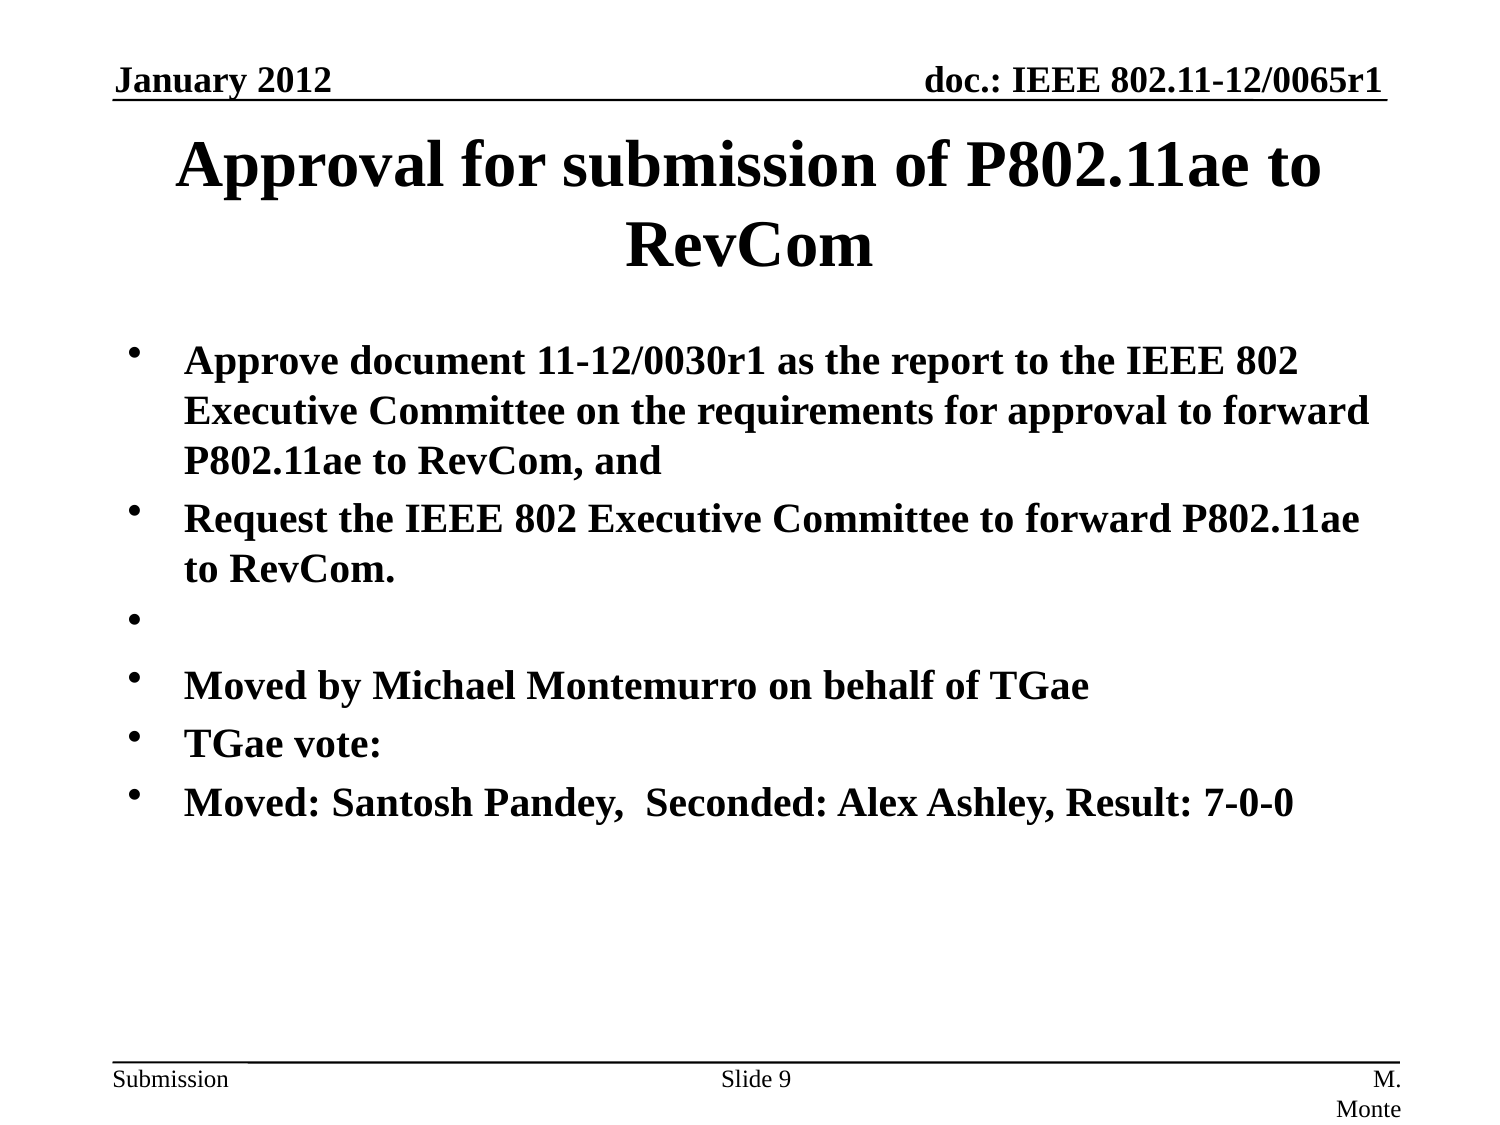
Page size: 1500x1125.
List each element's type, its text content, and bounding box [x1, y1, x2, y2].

list Approve document 11-12/0030r1 as the report to the IEEE 802 Executive Committee on the requirements for approval to forward P802.11ae to RevCom, and Request the IEEE 802 Executive Committee to forward P802.11ae to RevCom. Moved by Michael Montemurro on behalf of TGae TGae vote: Moved: Santosh Pandey, Seconded: Alex Ashley, Result: 7-0-0 [112, 324, 1388, 1025]
footer M. Montemurro (RIM), B.Kraemer (Marvell) [1324, 1061, 1402, 1093]
title Approval for submission of P802.11ae to RevCom [112, 112, 1388, 288]
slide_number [114, 54, 374, 101]
slide_number Slide 9 [712, 1061, 800, 1093]
